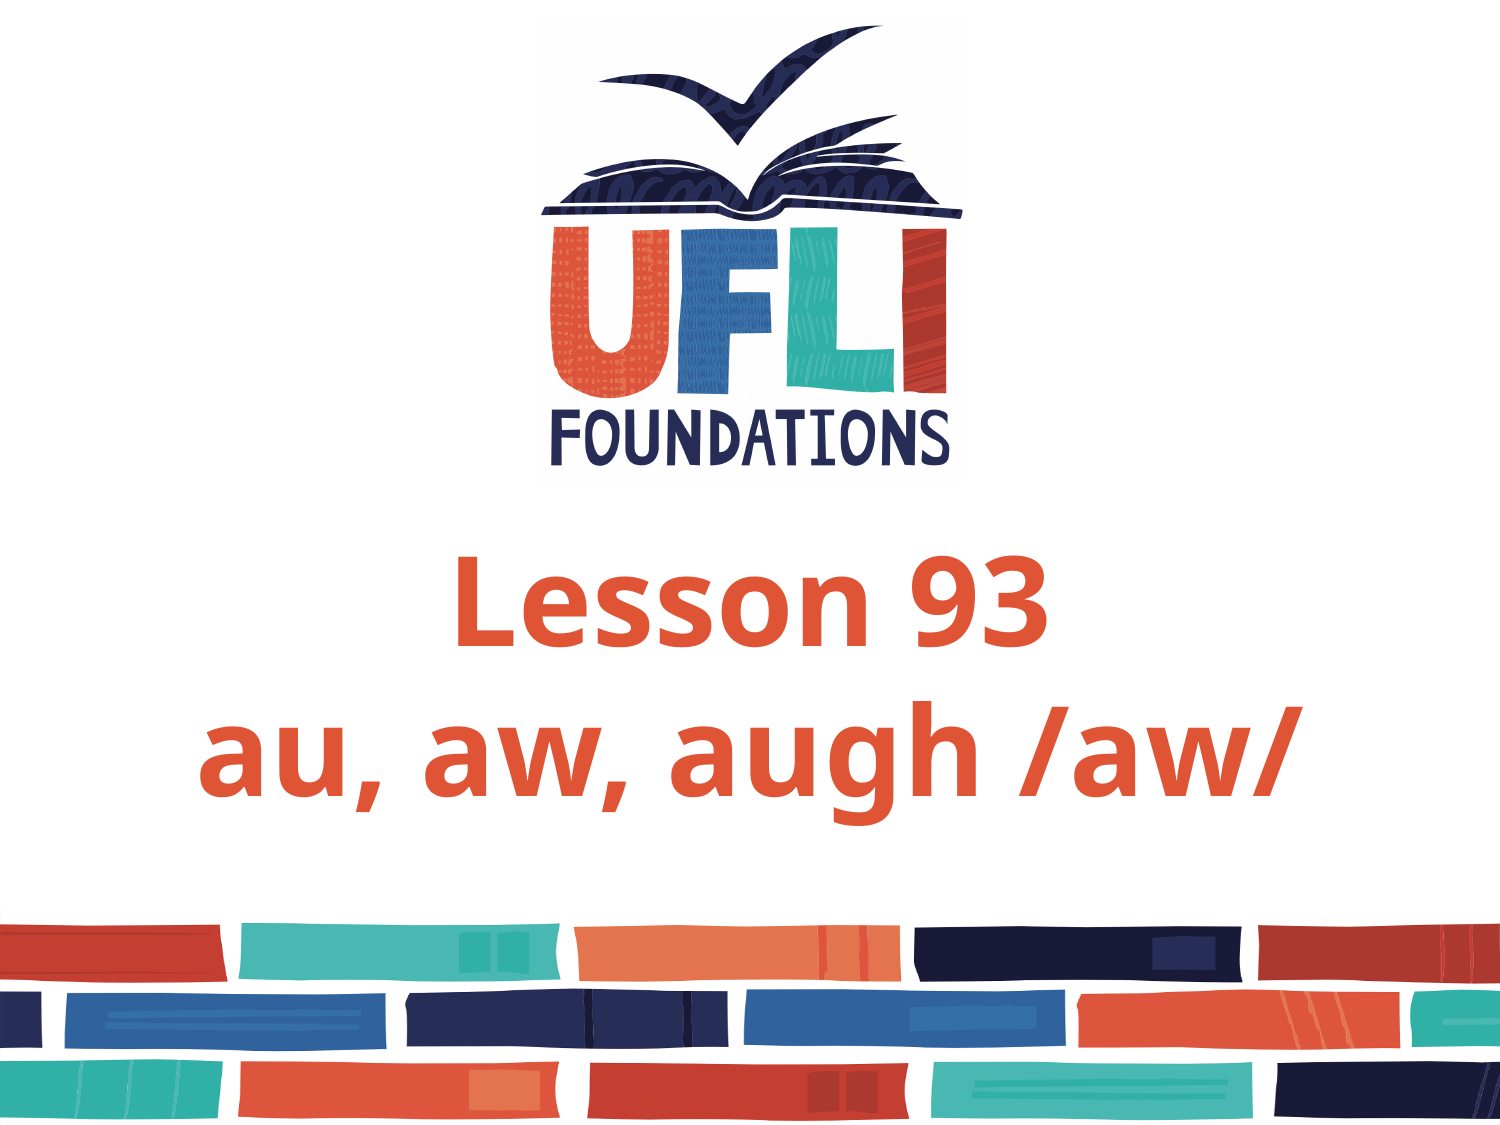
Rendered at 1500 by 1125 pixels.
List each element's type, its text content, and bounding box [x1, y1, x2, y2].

picture [0, 0, 1500, 1125]
text_box Lesson 93 au, aw, augh /aw/ [149, 513, 1351, 832]
